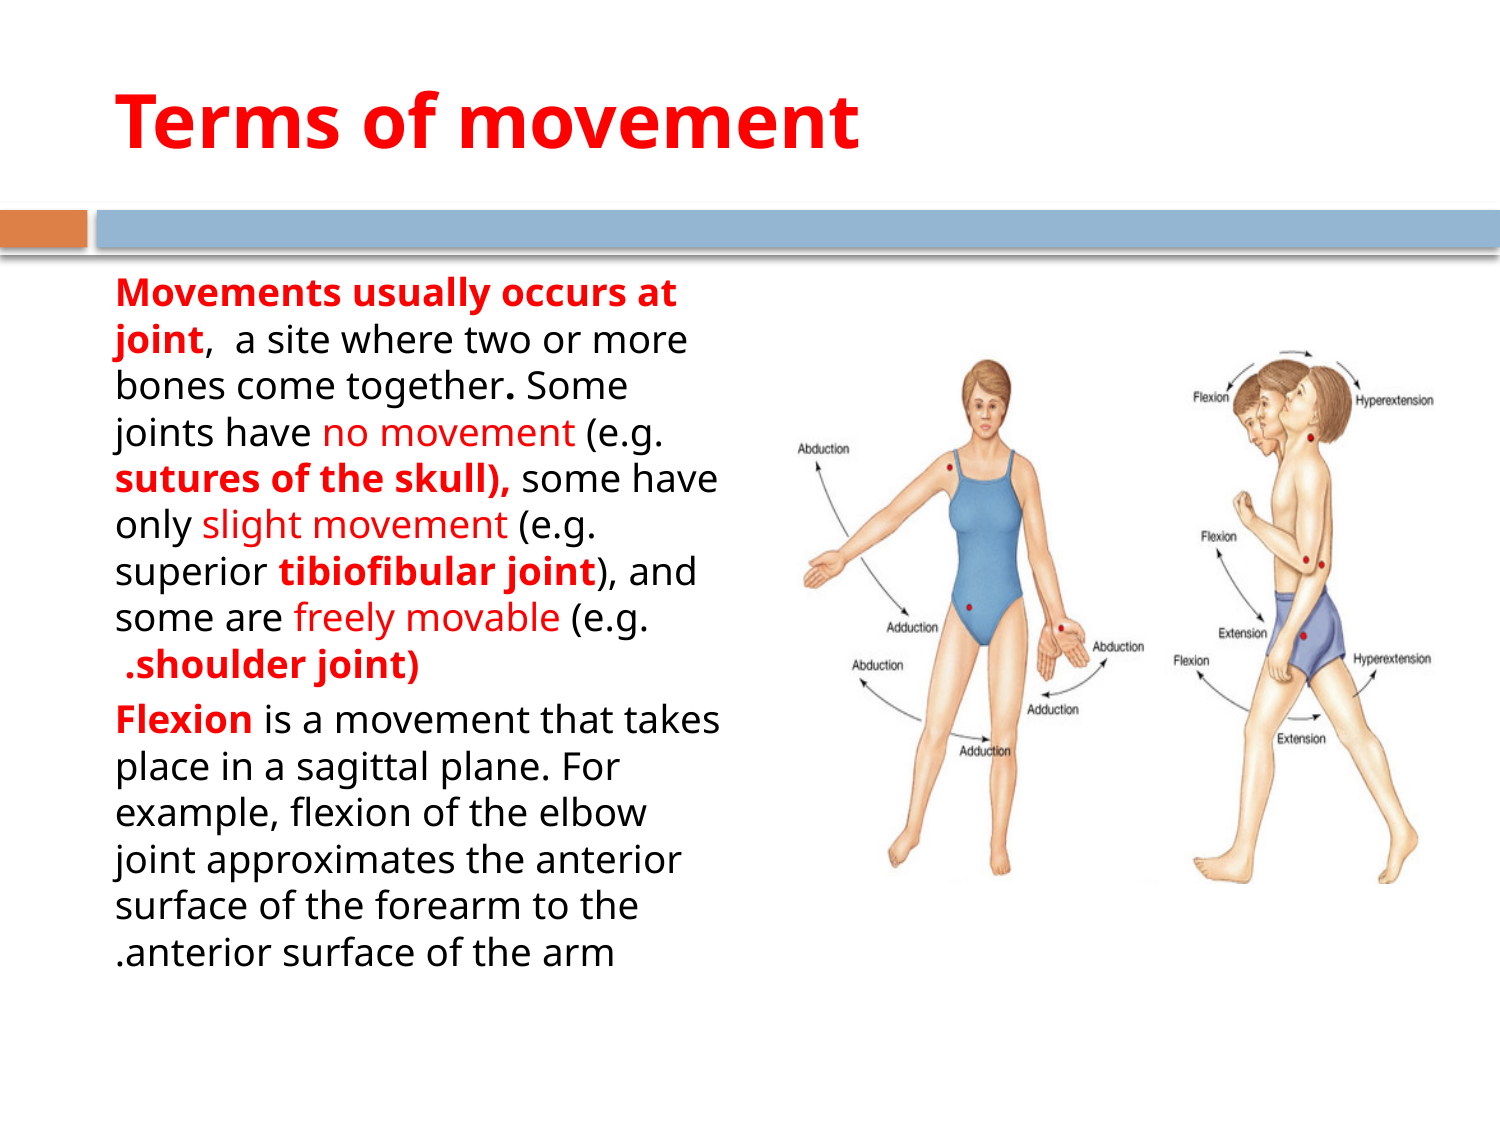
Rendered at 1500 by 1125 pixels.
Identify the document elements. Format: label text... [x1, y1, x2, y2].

list Movements usually occurs at joint, a site where two or more bones come together. Some joints have no movement (e.g. sutures of the skull), some have only slight movement (e.g. superior tibiofibular joint), and some are freely movable (e.g. shoulder joint). Flexion is a movement that takes place in a sagittal plane. For example, flexion of the elbow joint approximates the anterior surface of the forearm to the anterior surface of the arm. [99, 260, 738, 1011]
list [796, 349, 1436, 885]
title Terms of movement [99, 37, 1438, 200]
